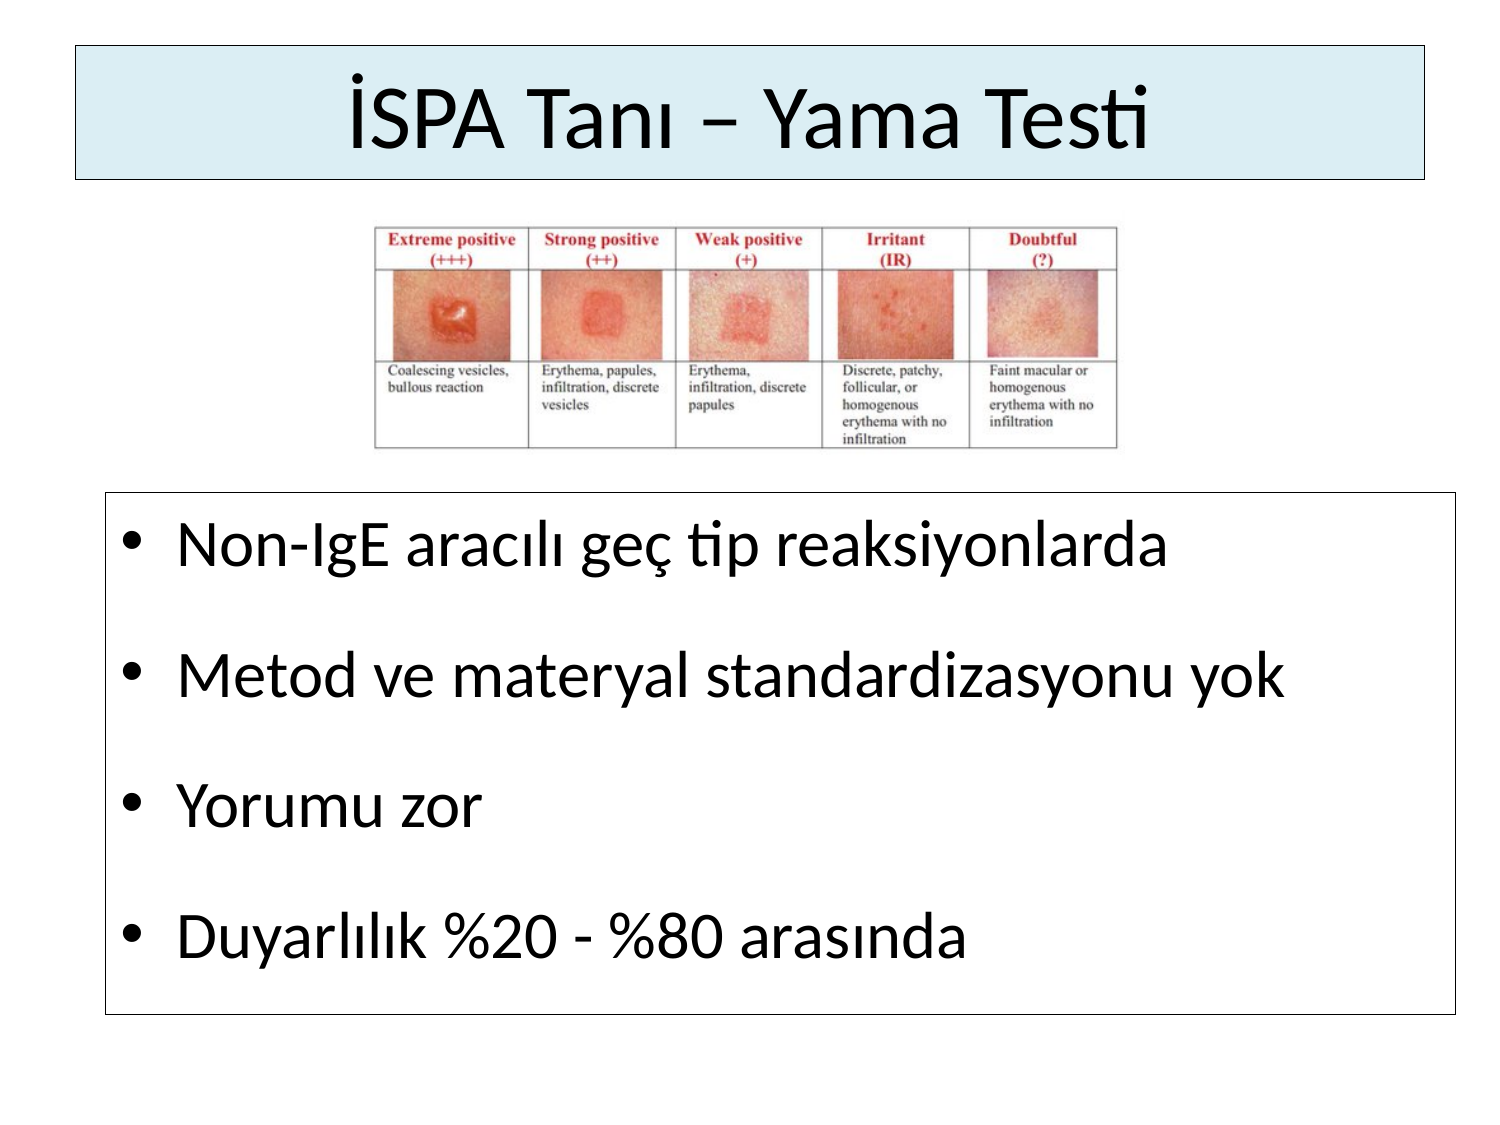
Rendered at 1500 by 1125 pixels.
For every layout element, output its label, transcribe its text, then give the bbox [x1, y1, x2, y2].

picture [362, 210, 1126, 460]
list Non-IgE aracılı geç tip reaksiyonlarda Metod ve materyal standardizasyonu yok Yorumu zor Duyarlılık %20 - %80 arasında [105, 492, 1456, 1015]
title İSPA Tanı – Yama Testi [75, 45, 1425, 180]
